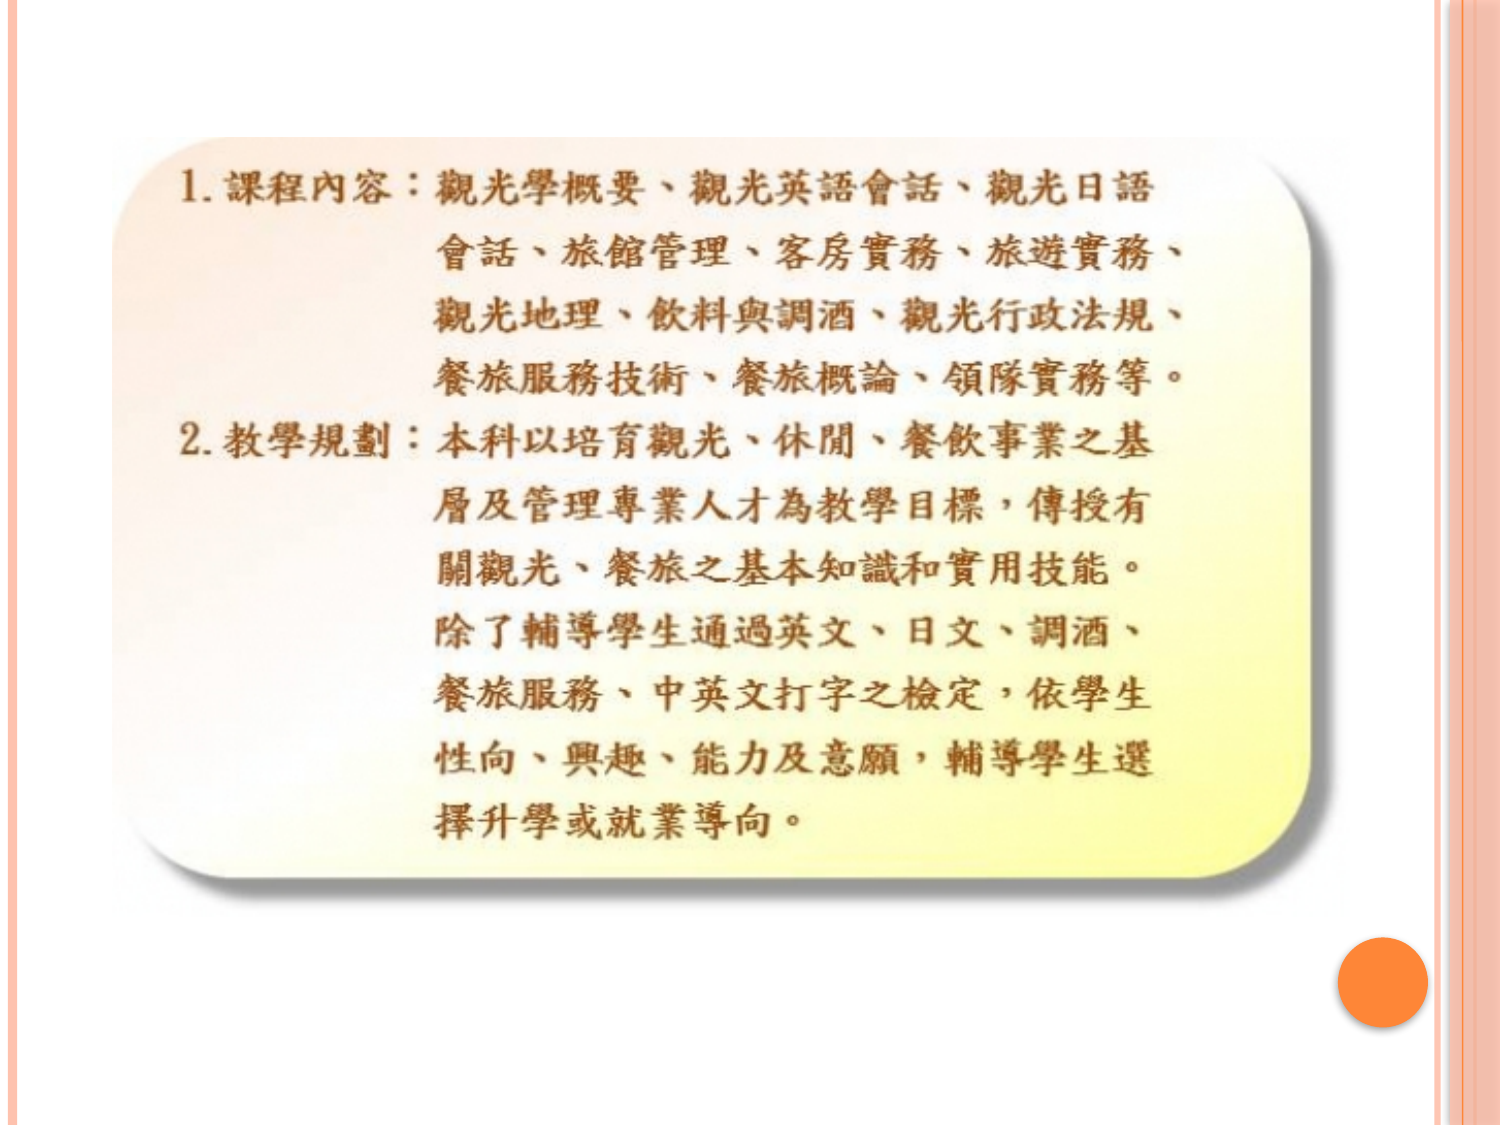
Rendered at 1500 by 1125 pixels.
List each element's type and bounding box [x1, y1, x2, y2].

picture [111, 136, 1351, 918]
